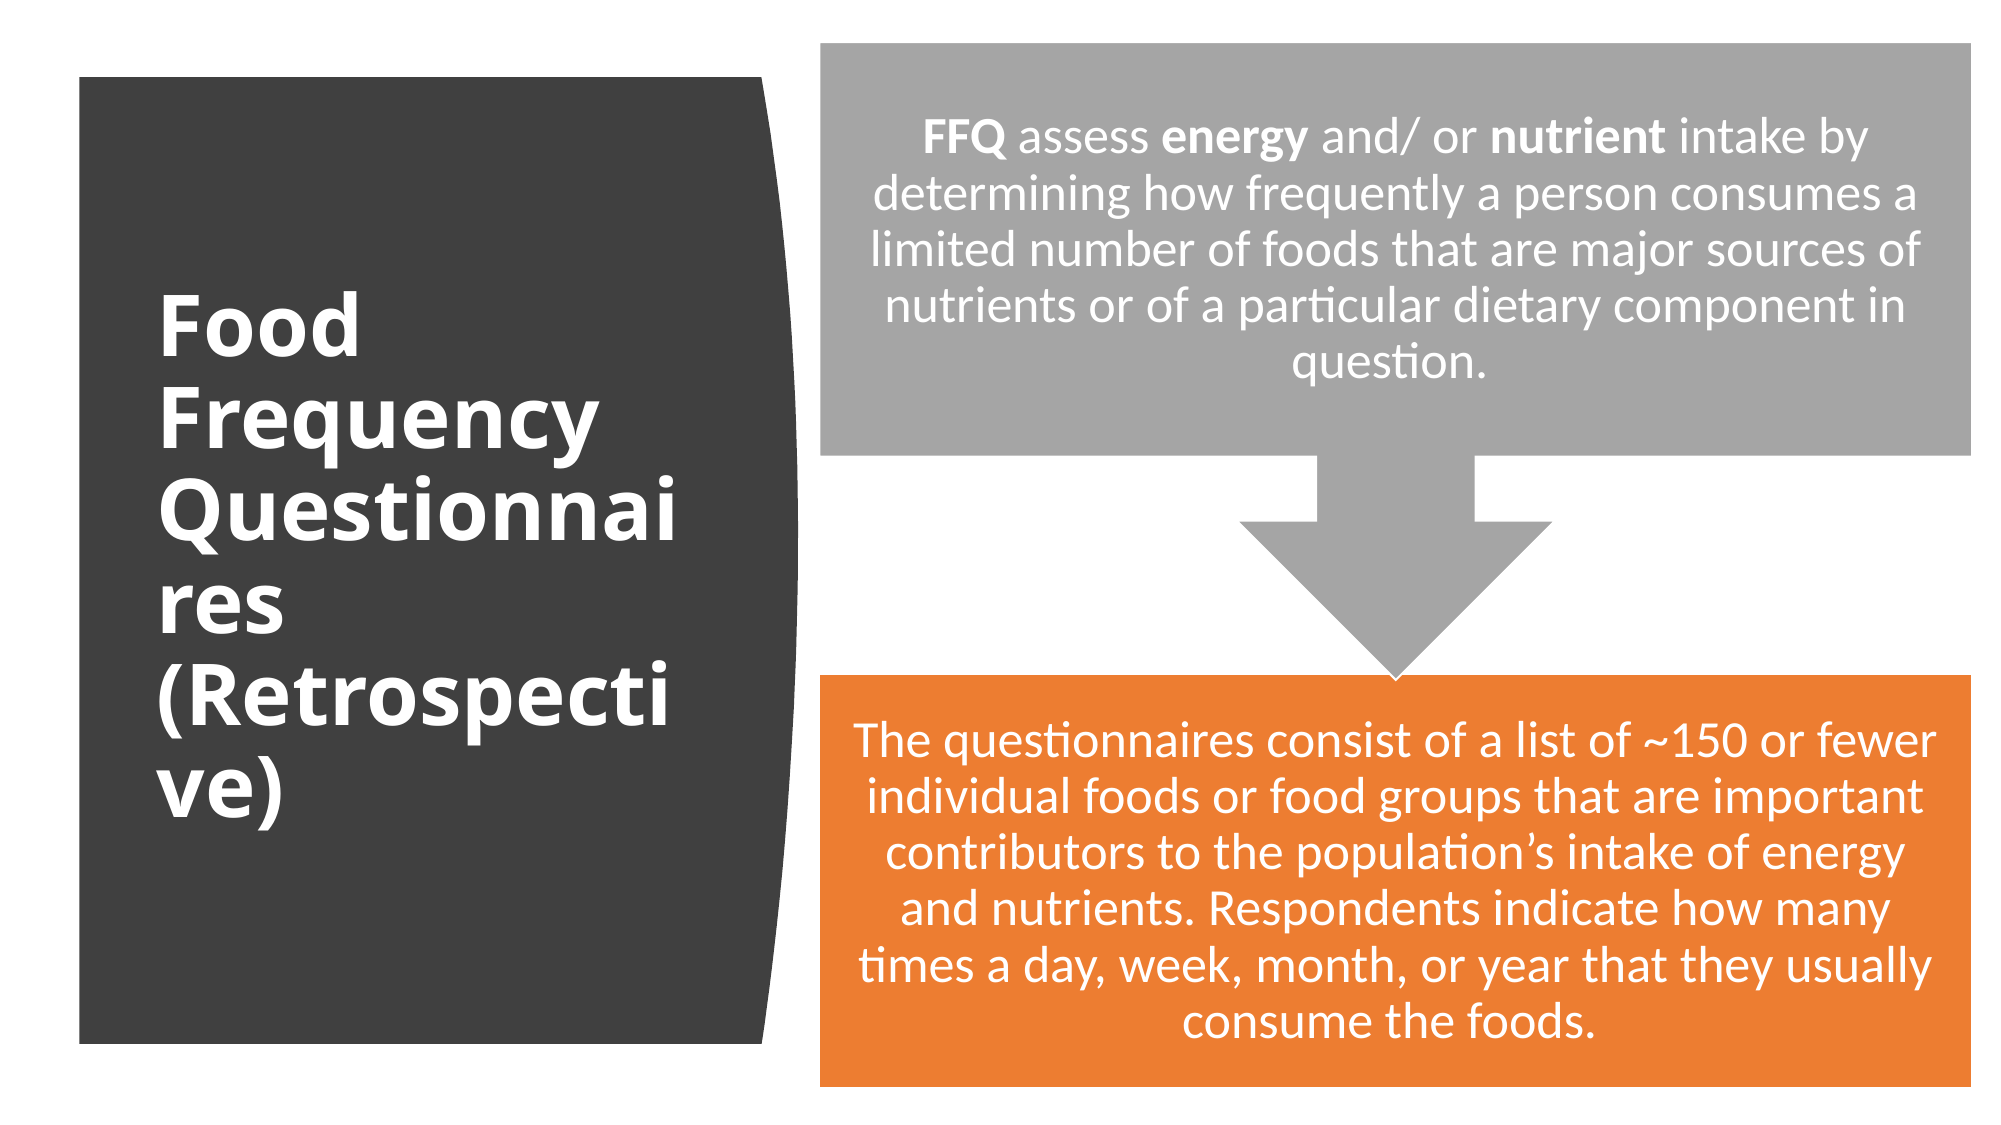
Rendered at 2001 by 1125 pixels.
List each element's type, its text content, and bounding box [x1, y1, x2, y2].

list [819, 41, 1973, 1089]
title Food Frequency Questionnaires (Retrospective) [141, 166, 702, 953]
text_box [78, 76, 800, 1045]
